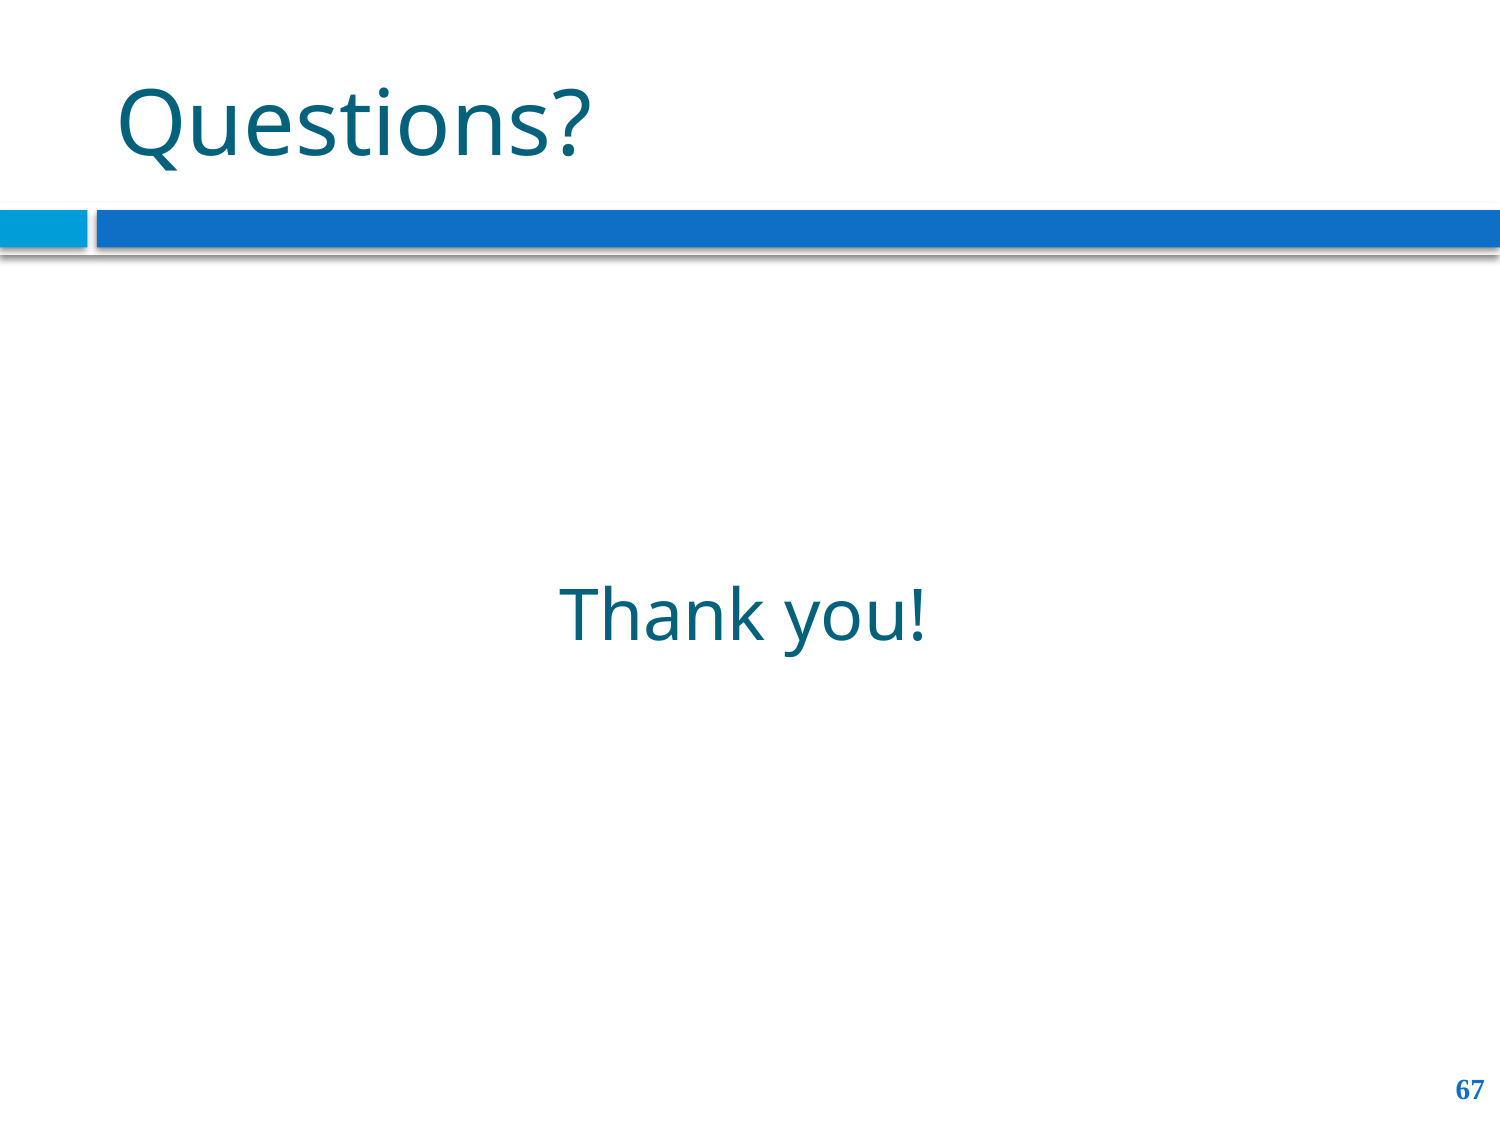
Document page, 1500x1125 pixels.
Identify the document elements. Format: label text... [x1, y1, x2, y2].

slide_number 67 [1425, 1050, 1500, 1125]
title Thank you! [37, 474, 1450, 663]
text_box Questions? [100, 37, 1438, 200]
